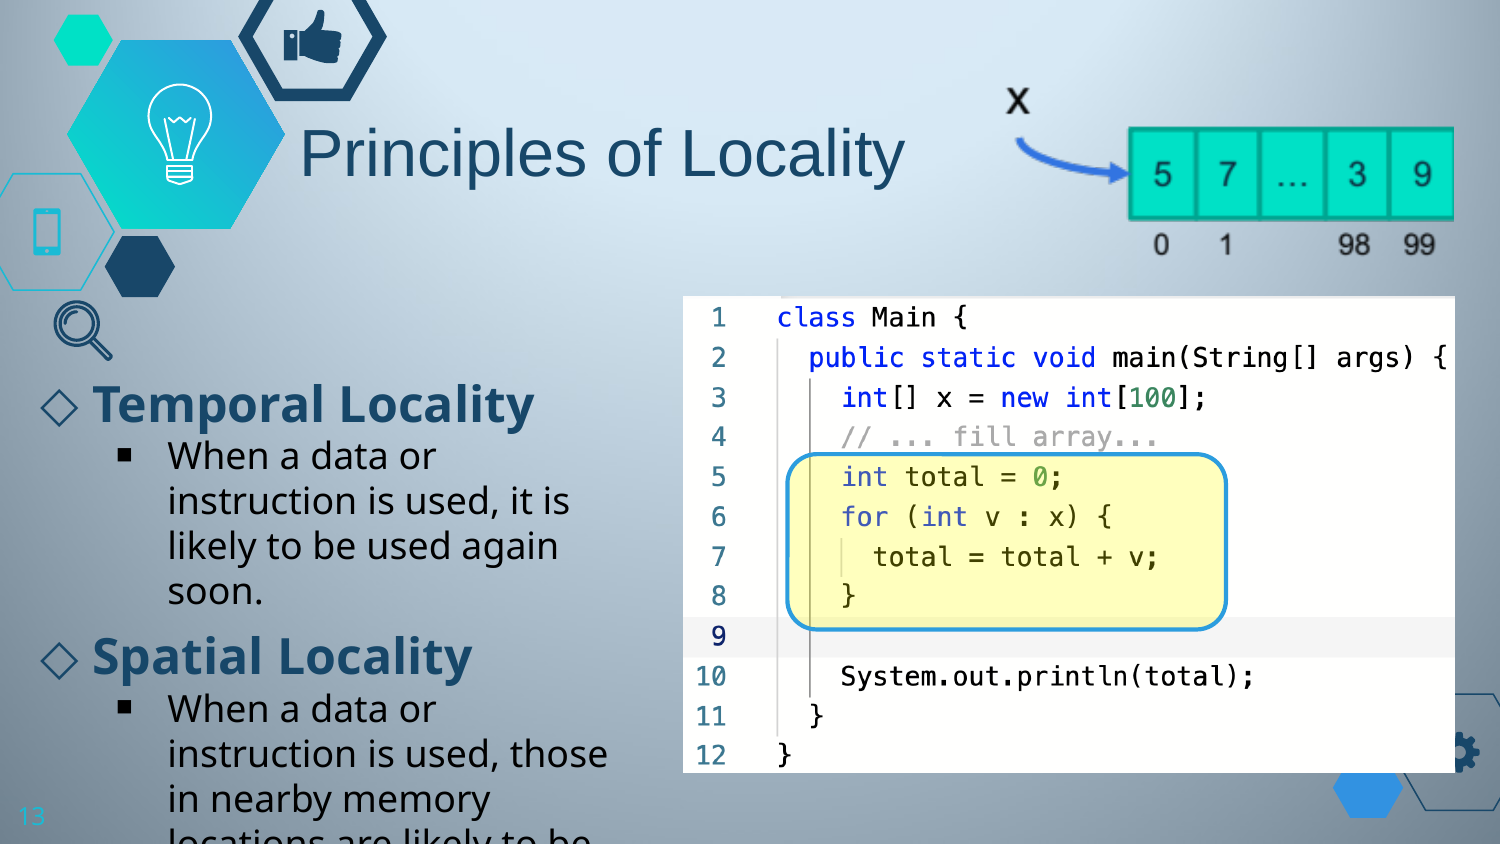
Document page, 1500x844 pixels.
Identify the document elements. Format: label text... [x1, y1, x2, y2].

picture [0, 175, 112, 289]
title Principles of Locality [284, 99, 972, 205]
list Temporal Locality When a data or instruction is used, it is likely to be used again soon. Spatial Locality When a data or instruction is used, those in nearby memory locations are likely to be used soon. [2, 357, 635, 630]
picture [253, 0, 372, 88]
slide_number 13 [2, 785, 93, 844]
picture [0, 0, 1500, 844]
